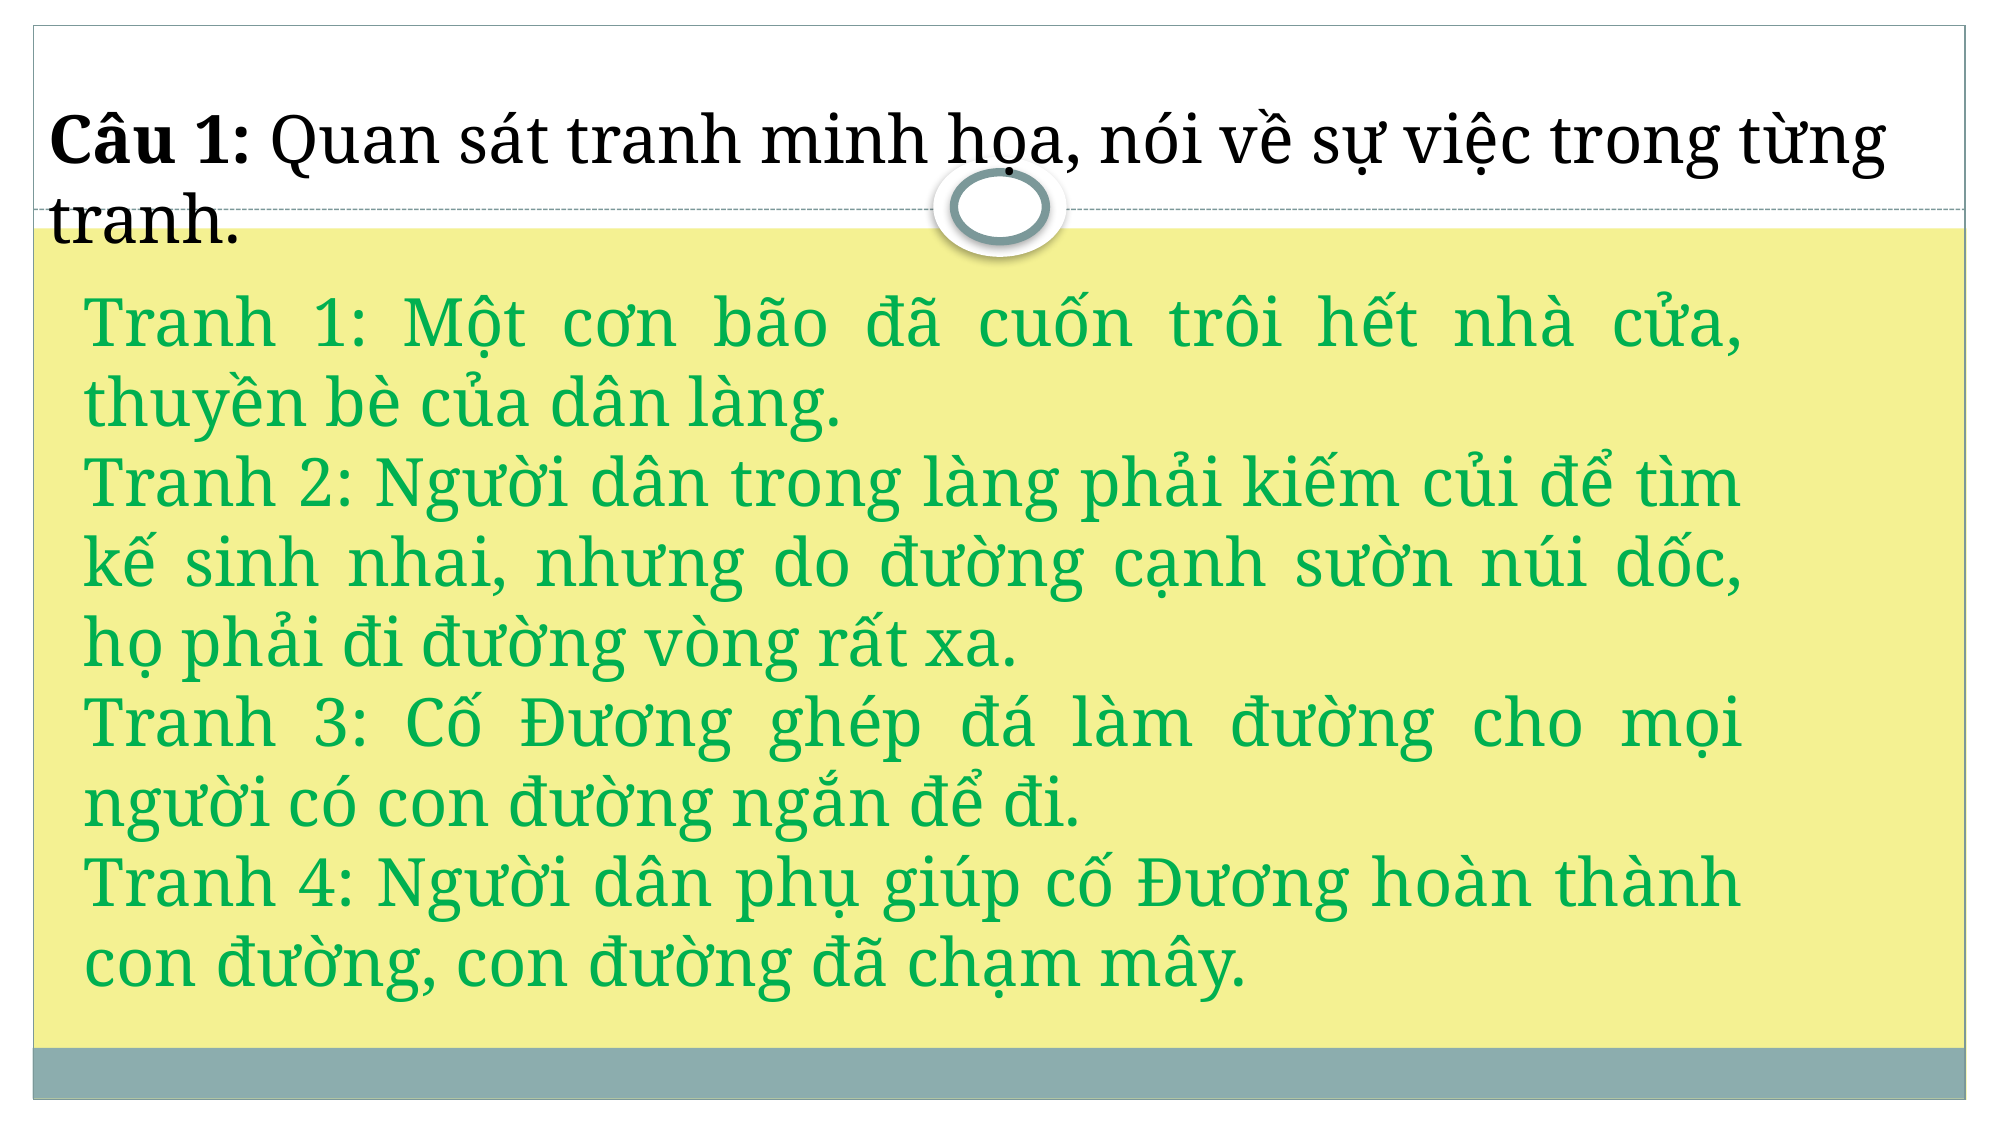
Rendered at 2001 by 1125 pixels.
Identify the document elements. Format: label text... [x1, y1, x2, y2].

text_box Câu 1: Quan sát tranh minh họa, nói về sự việc trong từng tranh. [33, 89, 2000, 265]
text_box Tranh 1: Một cơn bão đã cuốn trôi hết nhà cửa, thuyền bè của dân làng. Tranh 2: Người dân trong làng phải kiếm củi để tìm kế sinh nhai, nhưng do đường cạnh sườn núi dốc, họ phải đi đường vòng rất xa. Tranh 3: Cố Đương ghép đá làm đường cho mọi người có con đường ngắn để đi. Tranh 4: Người dân phụ giúp cố Đương hoàn thành con đường, con đường đã chạm mây. [68, 272, 1760, 1008]
